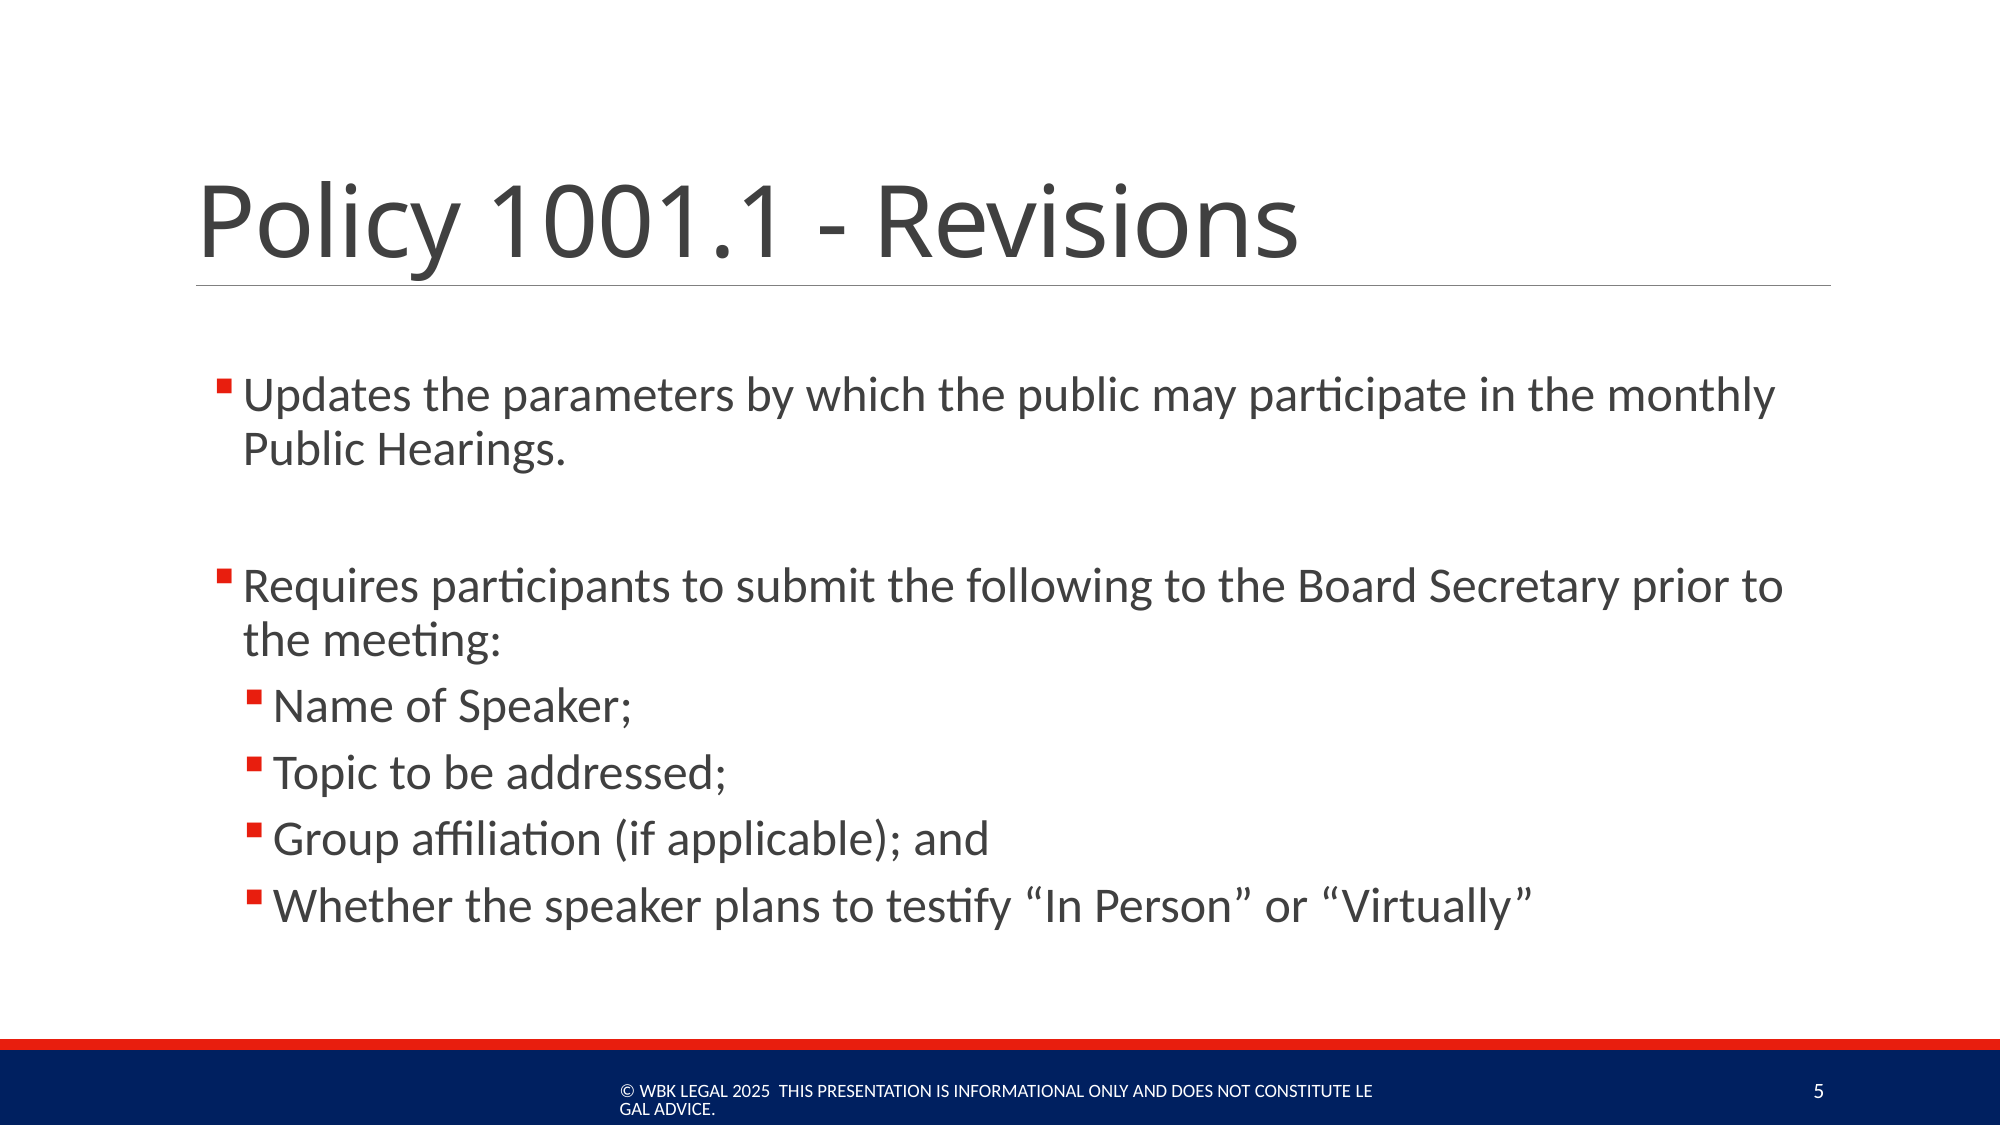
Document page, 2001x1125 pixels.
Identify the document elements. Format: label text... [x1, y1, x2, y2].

footer © WBK Legal 2025 This presentation is informational only and does not constitute legal advice. [604, 1059, 1396, 1120]
list Updates the parameters by which the public may participate in the monthly Public Hearings. Requires participants to submit the following to the Board Secretary prior to the meeting: Name of Speaker; Topic to be addressed; Group affiliation (if applicable); and Whether the speaker plans to testify “In Person” or “Virtually” [180, 302, 1830, 963]
slide_number 5 [1624, 1059, 1840, 1120]
title Policy 1001.1 - Revisions [180, 47, 1830, 285]
